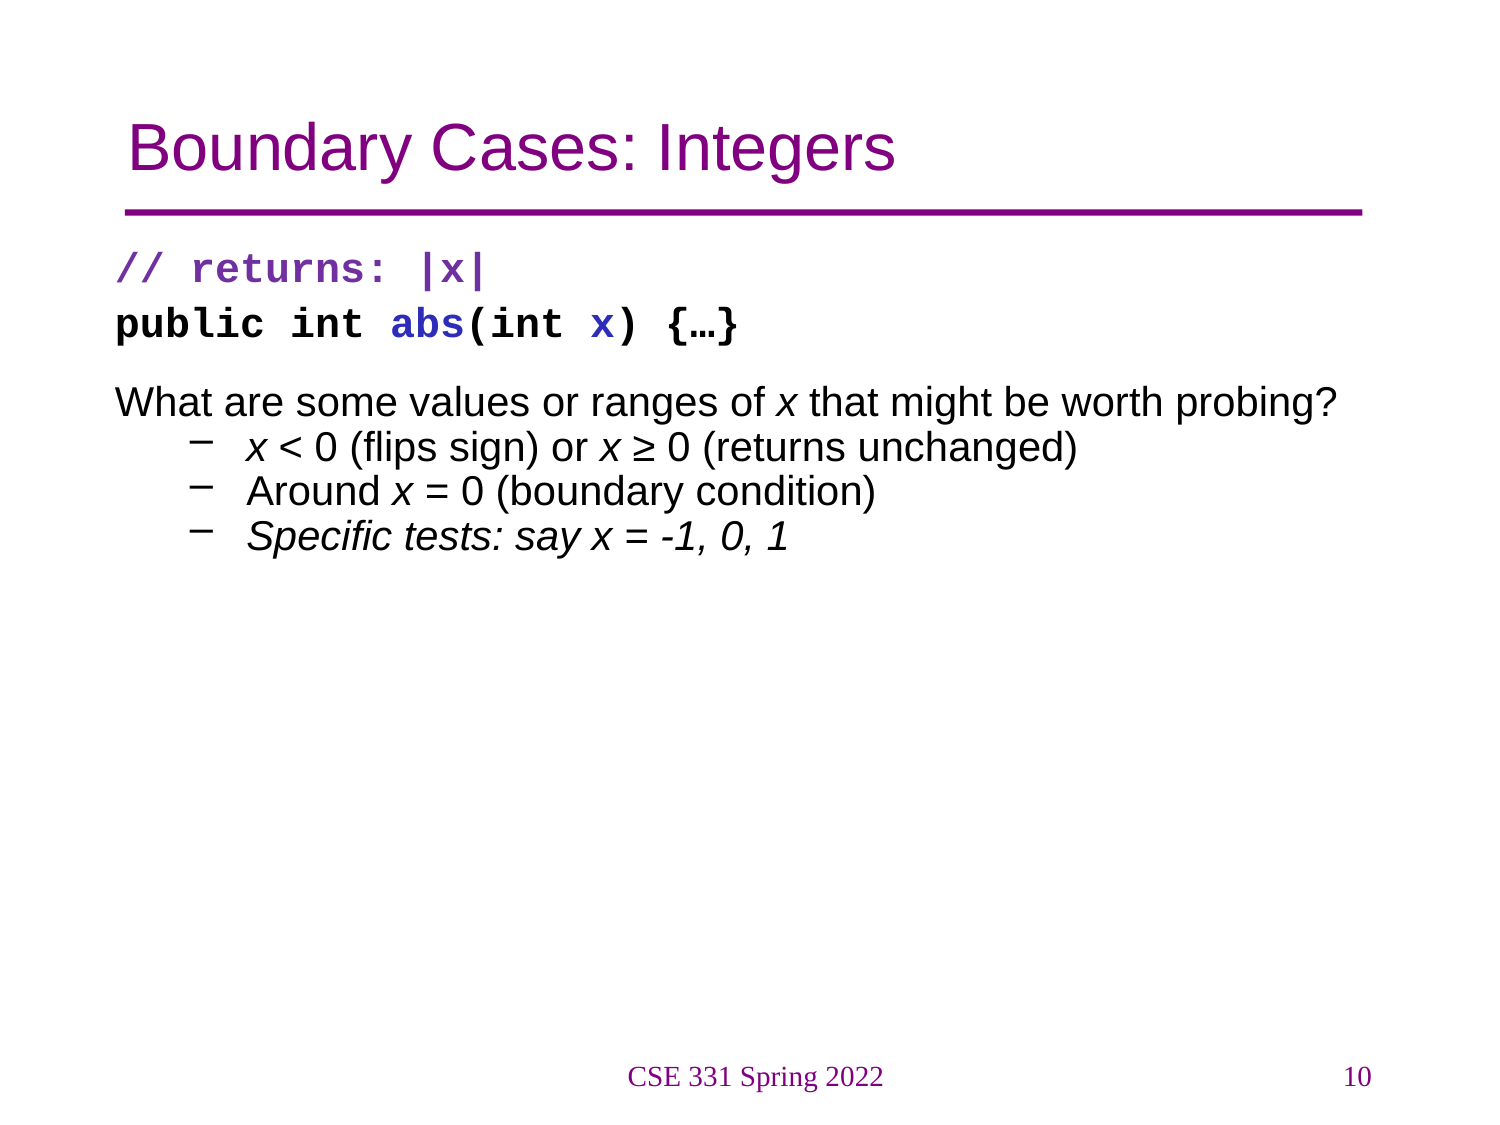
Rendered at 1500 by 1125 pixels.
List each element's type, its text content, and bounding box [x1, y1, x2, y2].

list // returns: |x| public int abs(int x) {…} What are some values or ranges of x that might be worth probing? x < 0 (flips sign) or x ≥ 0 (returns unchanged) Around x = 0 (boundary condition) Specific tests: say x = -1, 0, 1 [99, 237, 1400, 1063]
footer CSE 331 Spring 2022 [474, 1049, 1038, 1125]
slide_number 10 [1074, 1049, 1388, 1125]
title Boundary Cases: Integers [112, 50, 1388, 237]
